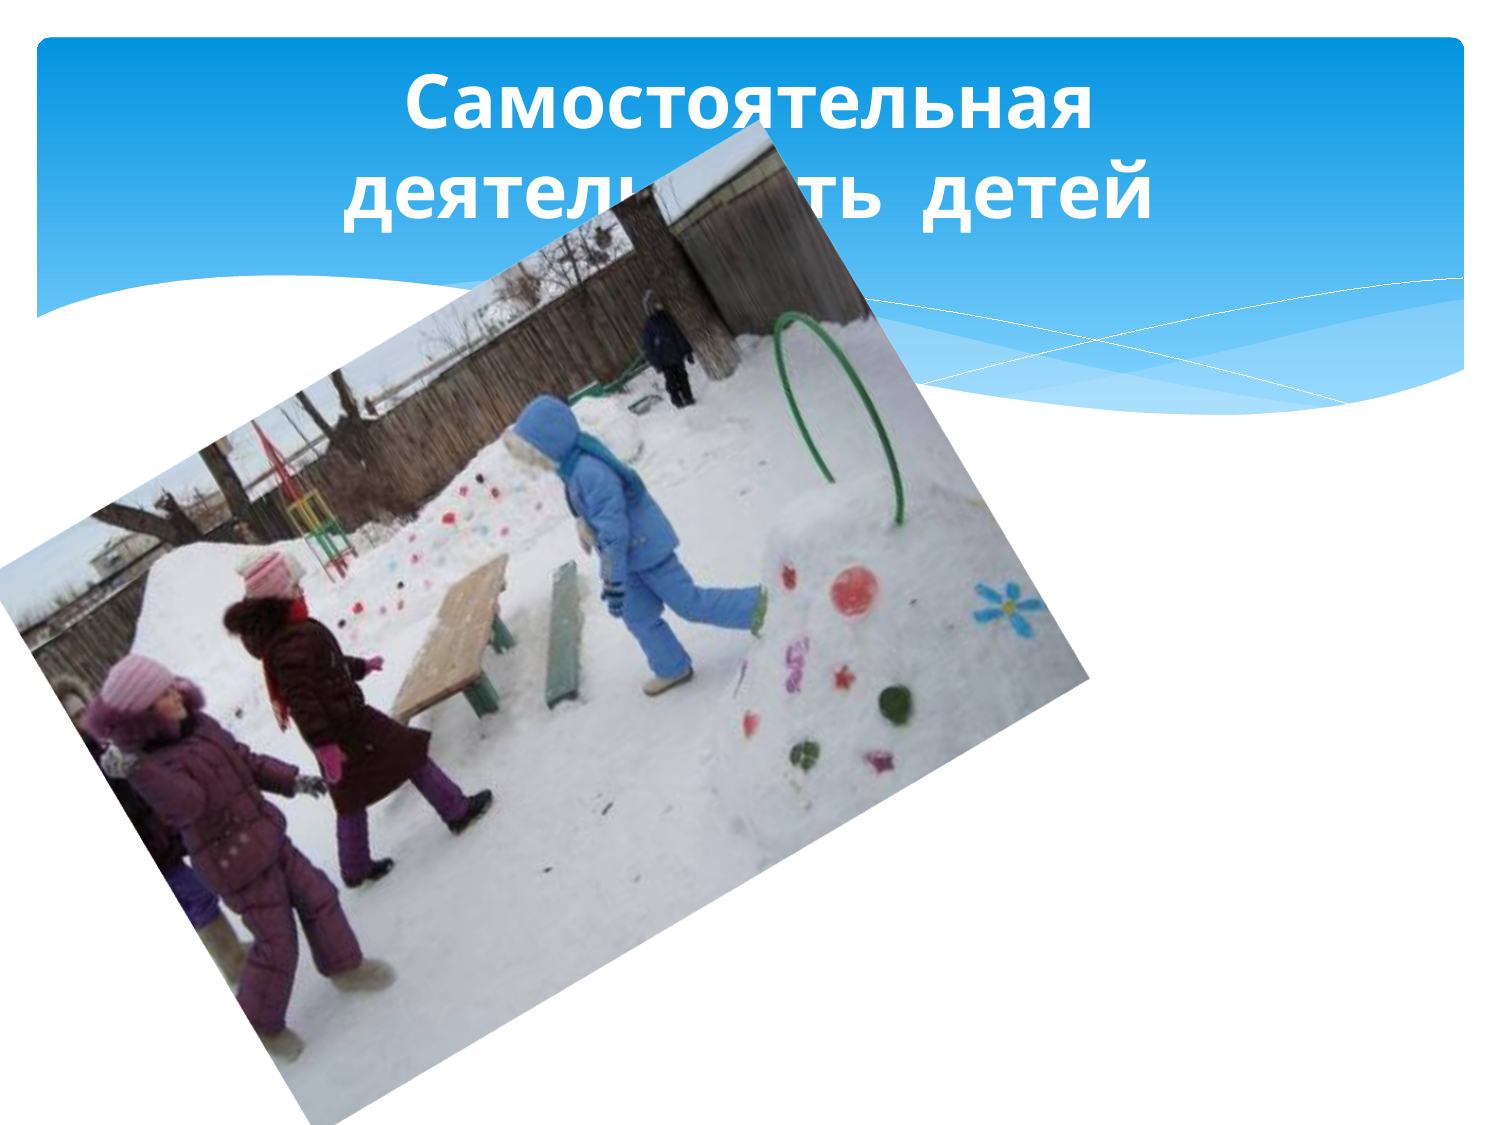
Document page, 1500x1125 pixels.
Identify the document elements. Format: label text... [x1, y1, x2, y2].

picture [0, 121, 1089, 1125]
title Самостоятельная деятельность детей [112, 0, 1388, 288]
